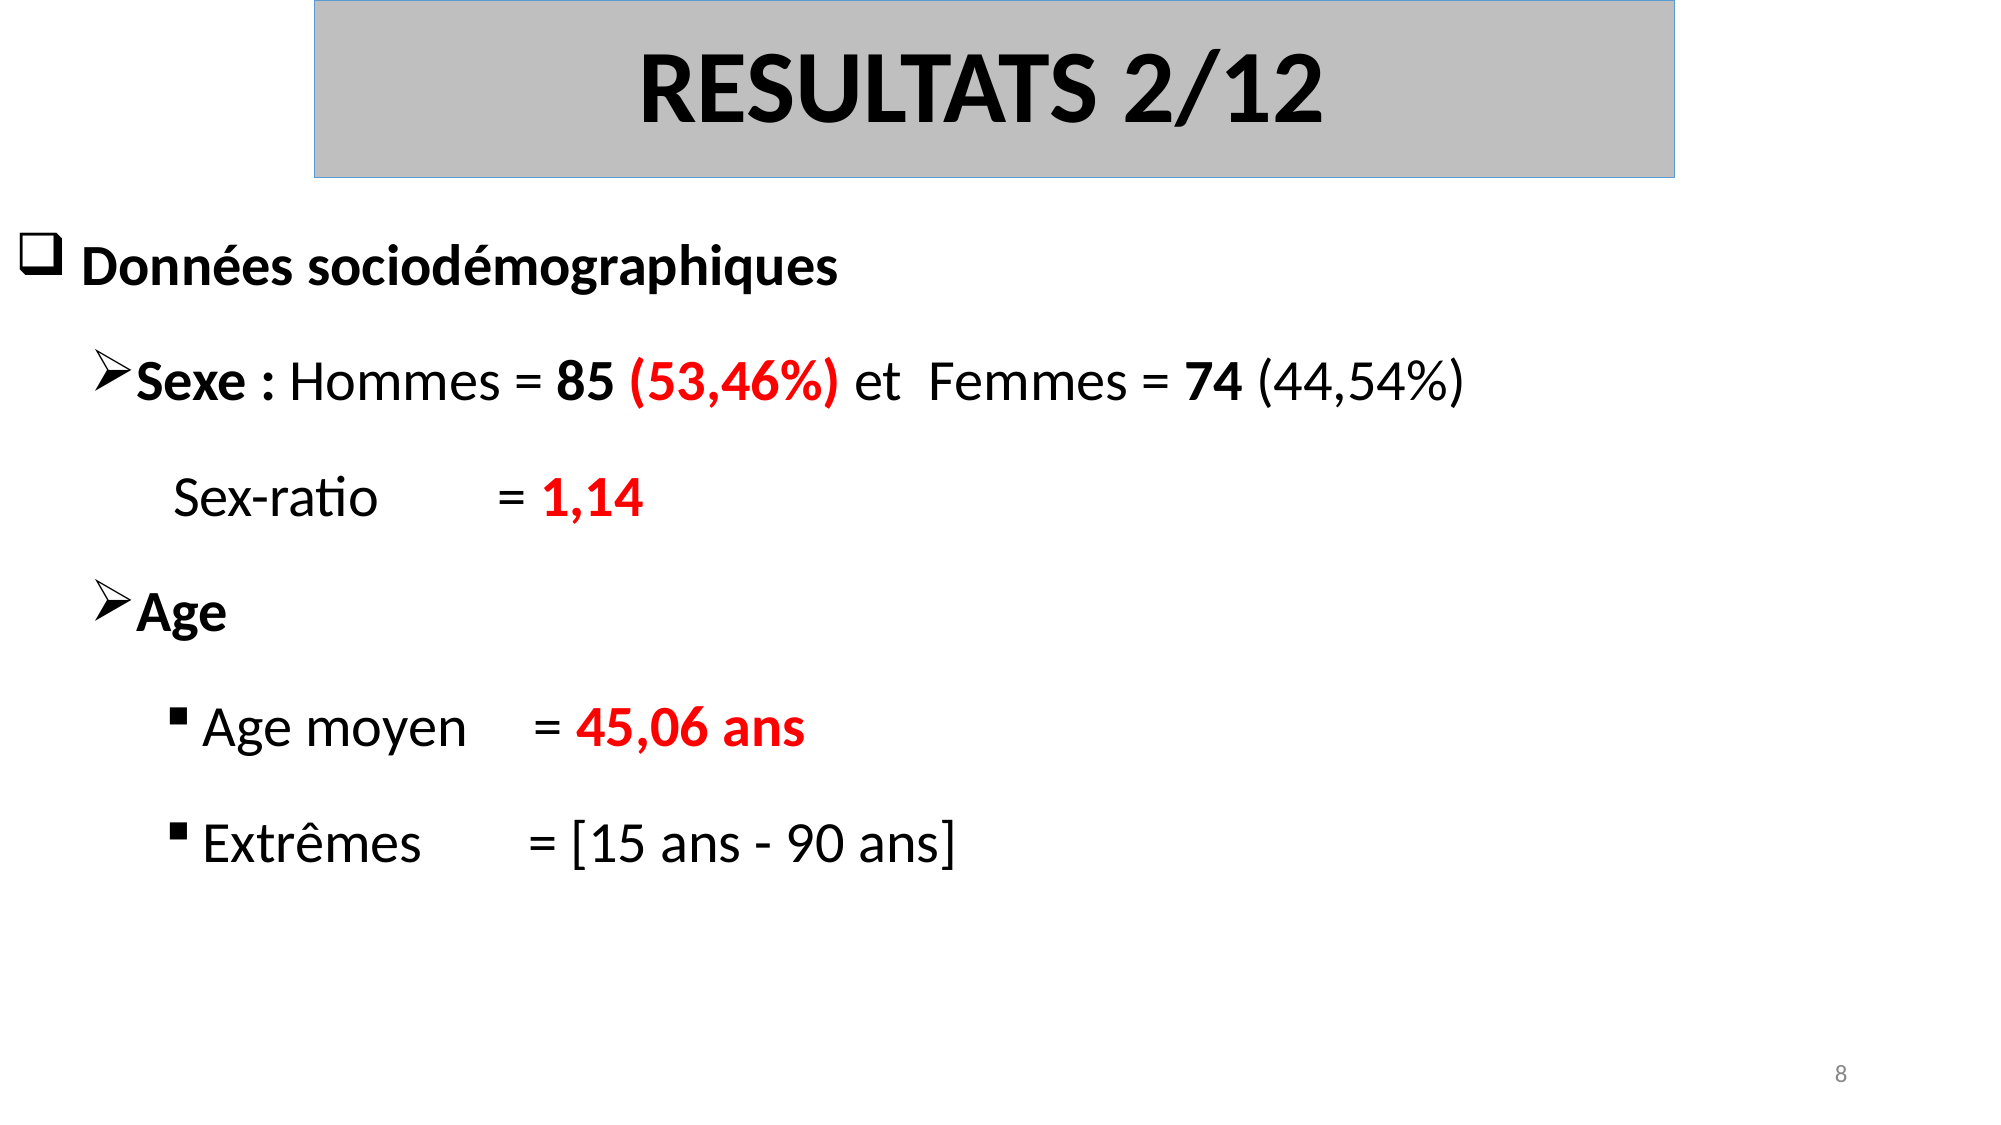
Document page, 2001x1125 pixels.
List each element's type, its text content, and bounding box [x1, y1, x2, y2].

slide_number 8 [1412, 1042, 1863, 1103]
list Données sociodémographiques Sexe : Hommes = 85 (53,46%) et Femmes = 74 (44,54%) Sex-ratio = 1,14 Age Age moyen = 45,06 ans Extrêmes = [15 ans - 90 ans] [0, 184, 2000, 1125]
title RESULTATS 2/12 [314, 0, 1675, 178]
